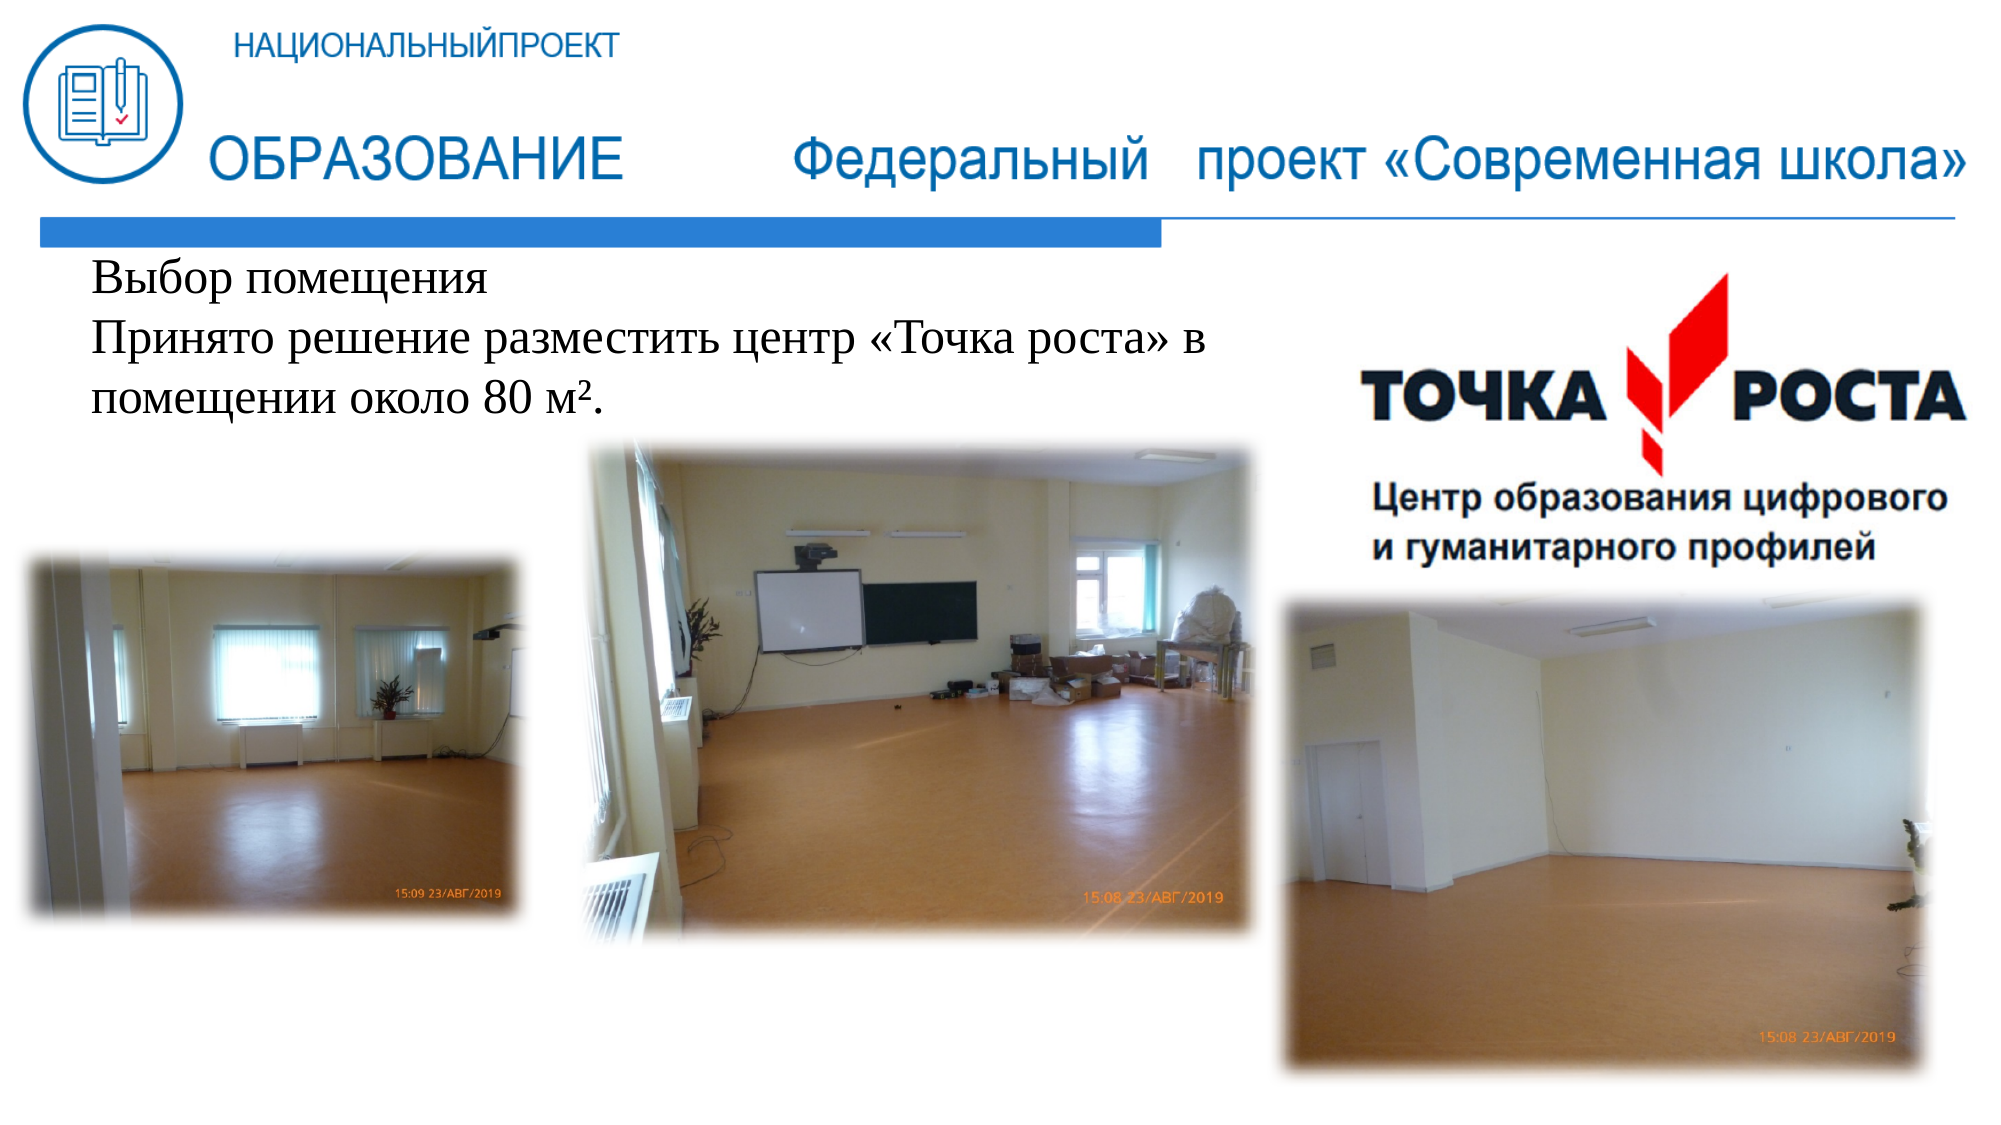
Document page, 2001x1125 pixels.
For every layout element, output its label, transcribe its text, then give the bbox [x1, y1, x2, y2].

text_box Выбор помещения Принято решение разместить центр «Точка роста» в помещении около 80 м². [76, 255, 1244, 431]
picture [0, 0, 2000, 1088]
picture [12, 542, 534, 933]
